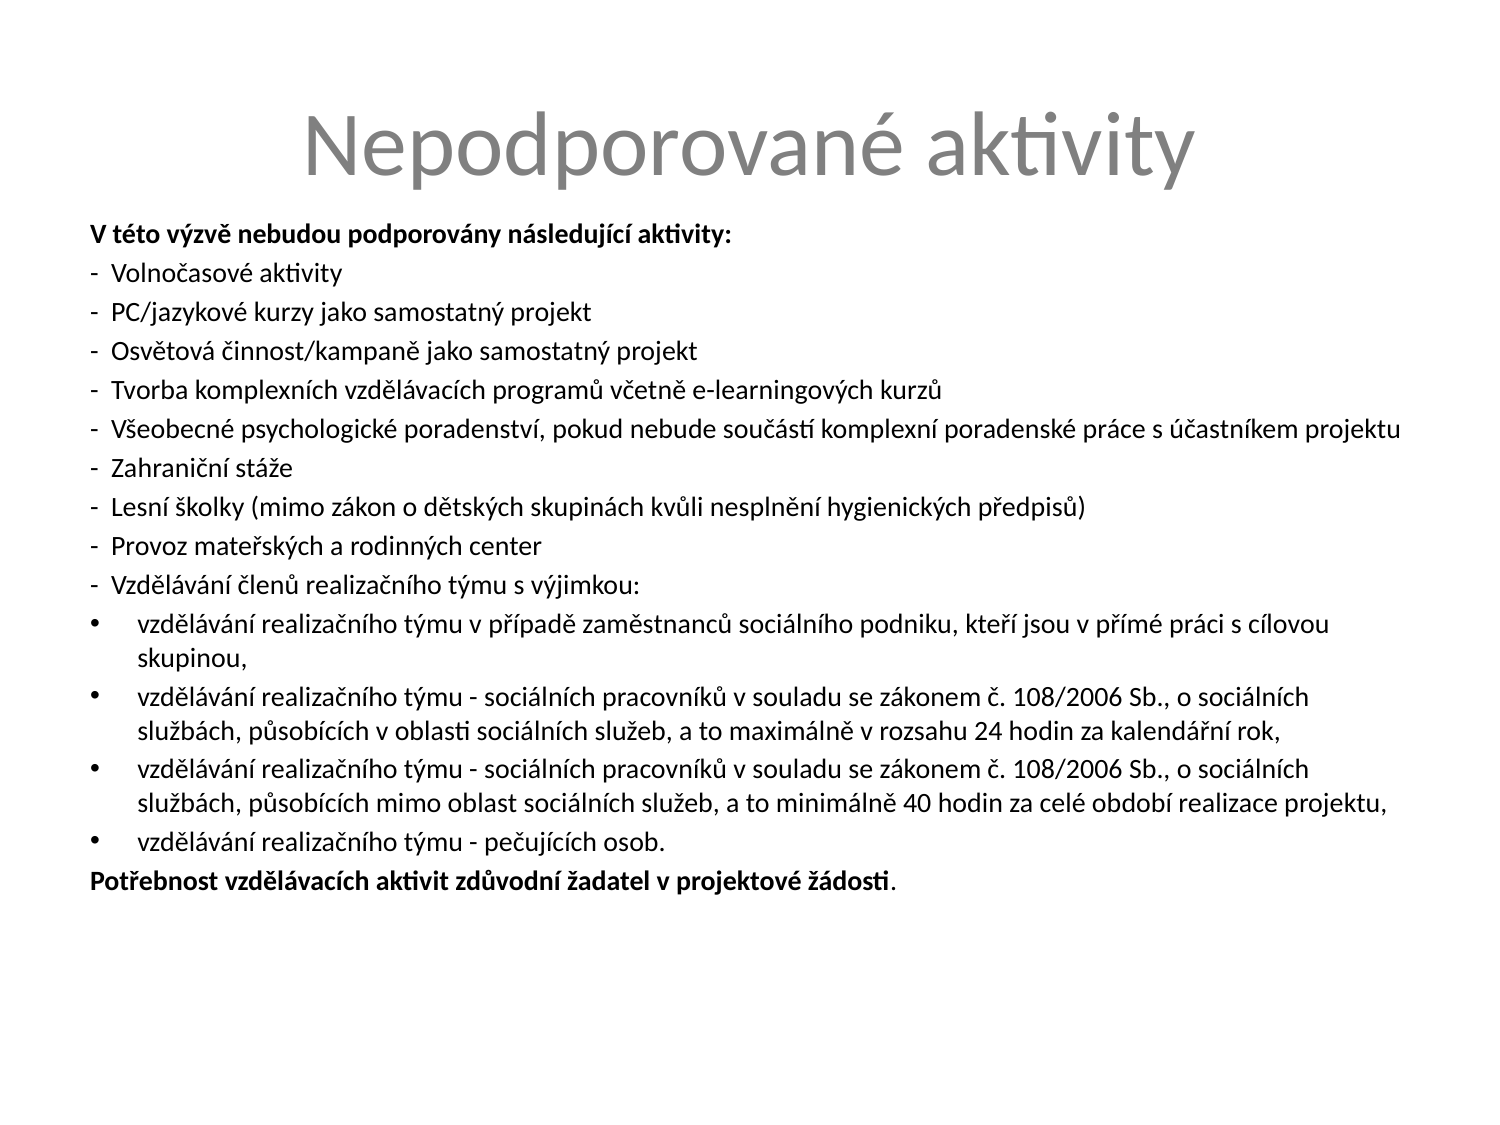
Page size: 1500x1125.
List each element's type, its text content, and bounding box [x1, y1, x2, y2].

list V této výzvě nebudou podporovány následující aktivity: - Volnočasové aktivity - PC/jazykové kurzy jako samostatný projekt - Osvětová činnost/kampaně jako samostatný projekt - Tvorba komplexních vzdělávacích programů včetně e-learningových kurzů - Všeobecné psychologické poradenství, pokud nebude součástí komplexní poradenské práce s účastníkem projektu - Zahraniční stáže - Lesní školky (mimo zákon o dětských skupinách kvůli nesplnění hygienických předpisů) - Provoz mateřských a rodinných center - Vzdělávání členů realizačního týmu s výjimkou: vzdělávání realizačního týmu v případě zaměstnanců sociálního podniku, kteří jsou v přímé práci s cílovou skupinou, vzdělávání realizačního týmu - sociálních pracovníků v souladu se zákonem č. 108/2006 Sb., o sociálních službách, působících v oblasti sociálních služeb, a to maximálně v rozsahu 24 hodin za kalendářní rok, vzdělávání realizačního týmu - sociálních pracovníků v souladu se zákonem č. 108/2006 Sb., o sociálních službách, působících mimo oblast sociálních služeb, a to minimálně 40 hodin za celé období realizace projektu, vzdělávání realizačního týmu - pečujících osob. Potřebnost vzdělávacích aktivit zdůvodní žadatel v projektové žádosti. [75, 208, 1425, 1005]
title Nepodporované aktivity [75, 45, 1425, 208]
